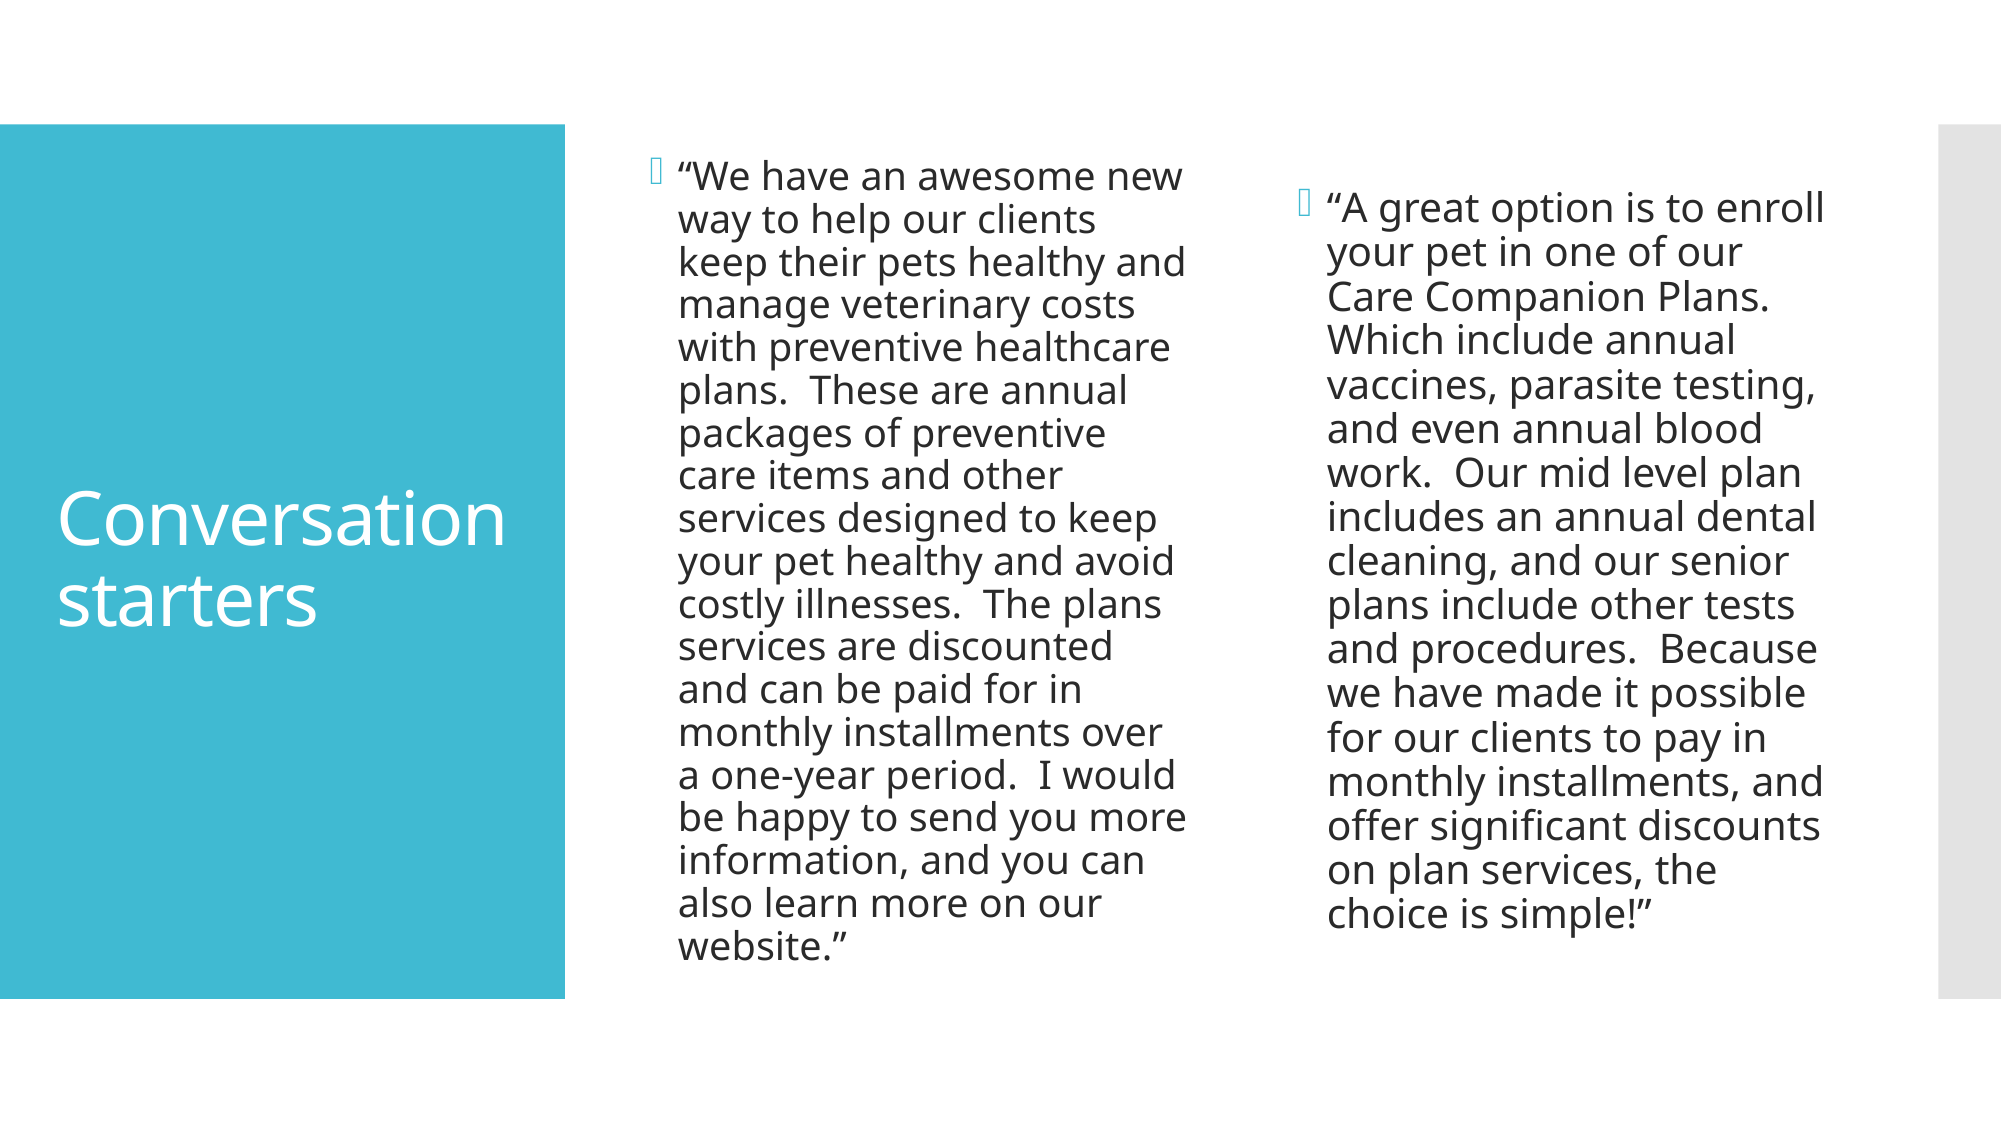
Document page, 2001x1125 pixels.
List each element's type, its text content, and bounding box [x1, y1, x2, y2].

list “We have an awesome new way to help our clients keep their pets healthy and manage veterinary costs with preventive healthcare plans. These are annual packages of preventive care items and other services designed to keep your pet healthy and avoid costly illnesses. The plans services are discounted and can be paid for in monthly installments over a one-year period. I would be happy to send you more information, and you can also learn more on our website.” [634, 142, 1205, 983]
list “A great option is to enroll your pet in one of our Care Companion Plans. Which include annual vaccines, parasite testing, and even annual blood work. Our mid level plan includes an annual dental cleaning, and our senior plans include other tests and procedures. Because we have made it possible for our clients to pay in monthly installments, and offer significant discounts on plan services, the choice is simple!” [1282, 142, 1853, 983]
title Conversation starters [41, 184, 525, 940]
